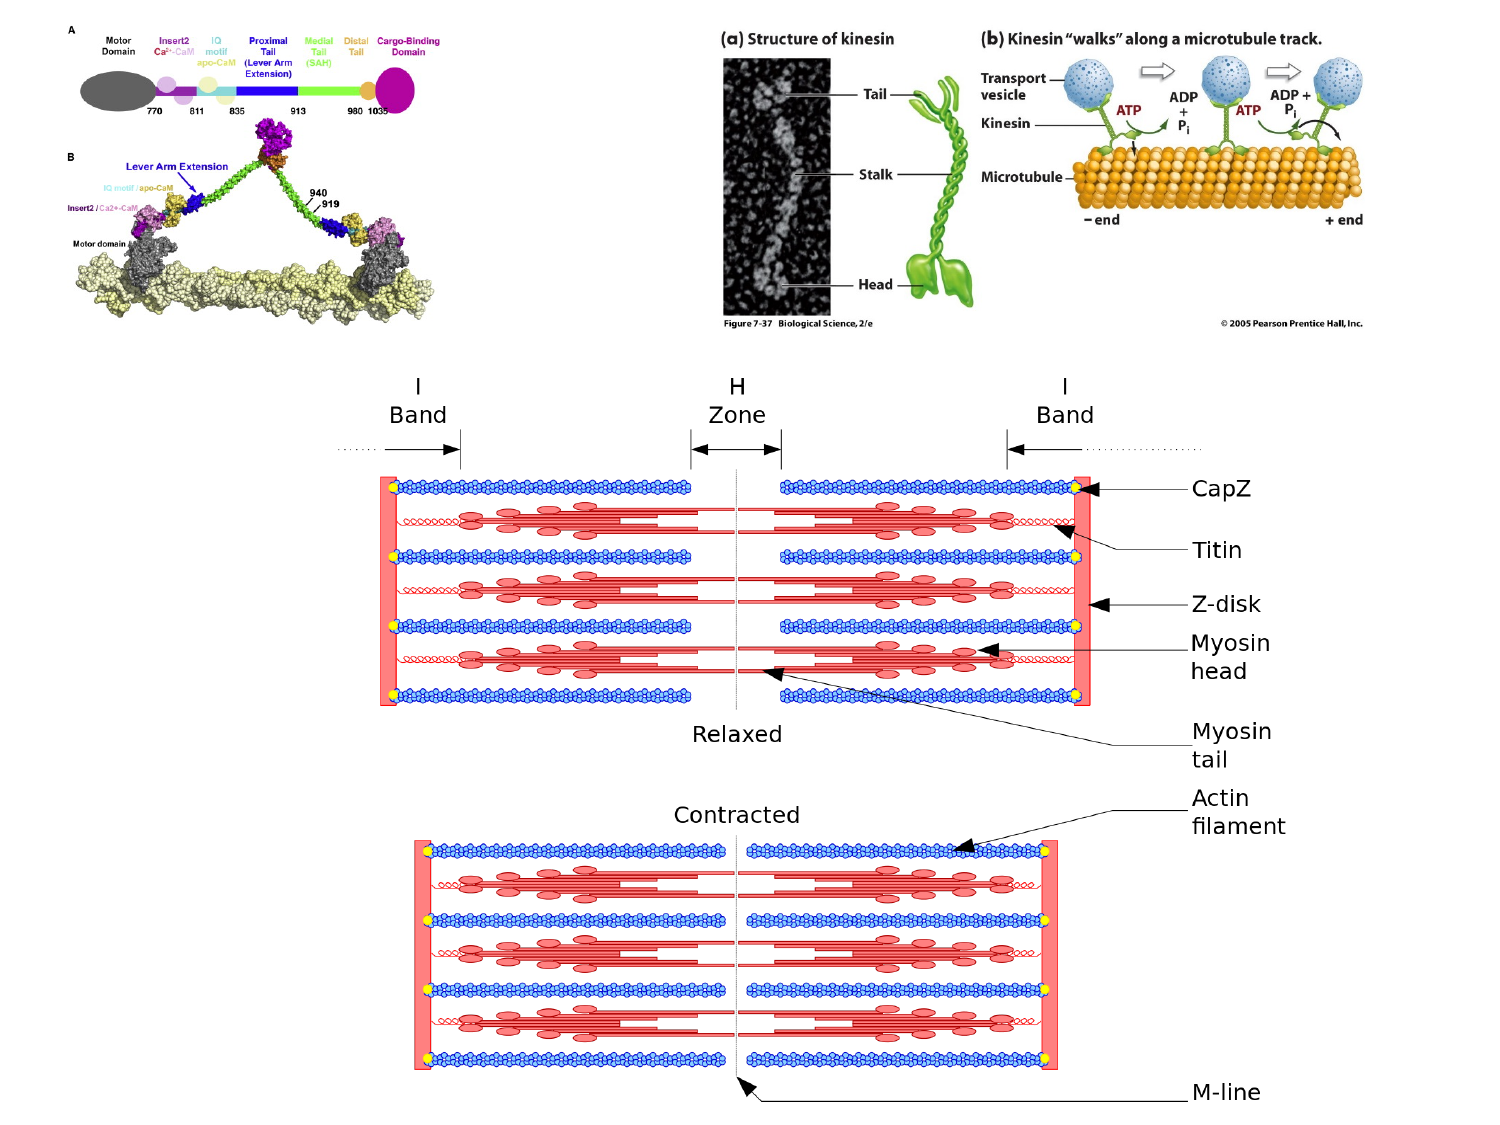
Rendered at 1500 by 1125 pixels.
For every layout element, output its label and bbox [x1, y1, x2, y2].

picture [67, 25, 440, 326]
picture [719, 25, 1367, 329]
picture [334, 368, 1290, 1107]
